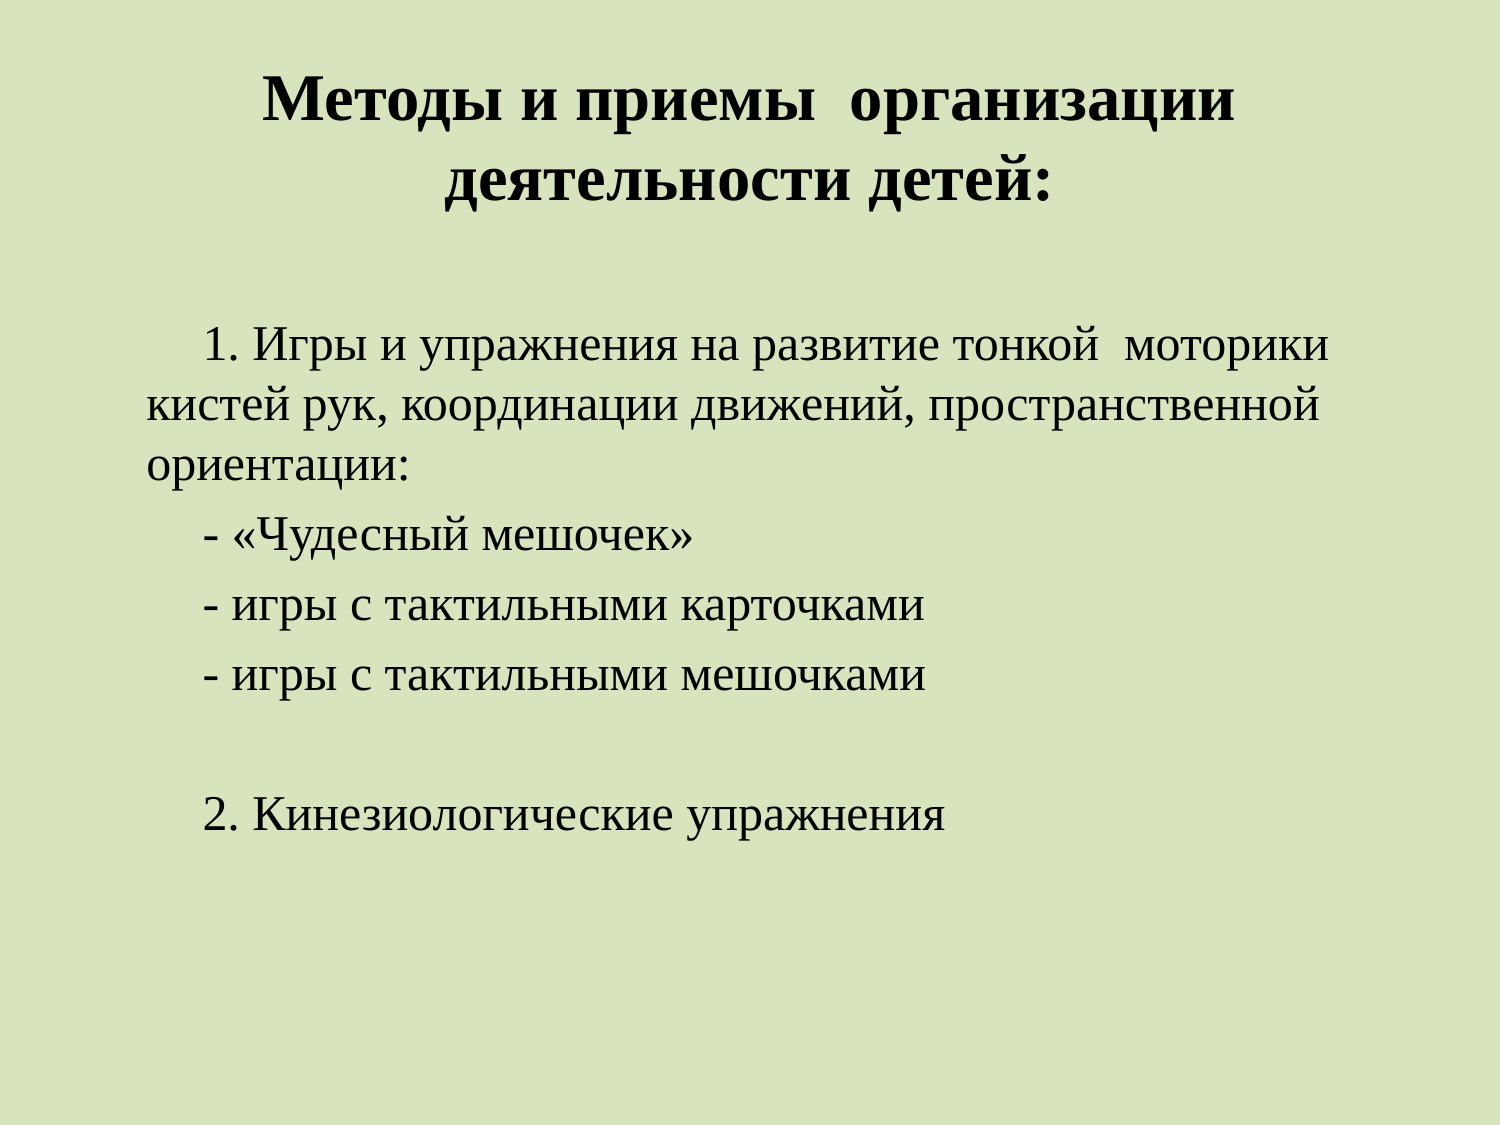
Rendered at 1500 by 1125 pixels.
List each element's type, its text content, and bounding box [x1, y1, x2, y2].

list 1. Игры и упражнения на развитие тонкой моторики кистей рук, координации движений, пространственной ориентации: - «Чудесный мешочек» - игры с тактильными карточками - игры с тактильными мешочками 2. Кинезиологические упражнения [75, 302, 1425, 1005]
title Методы и приемы организации деятельности детей: [75, 45, 1425, 302]
